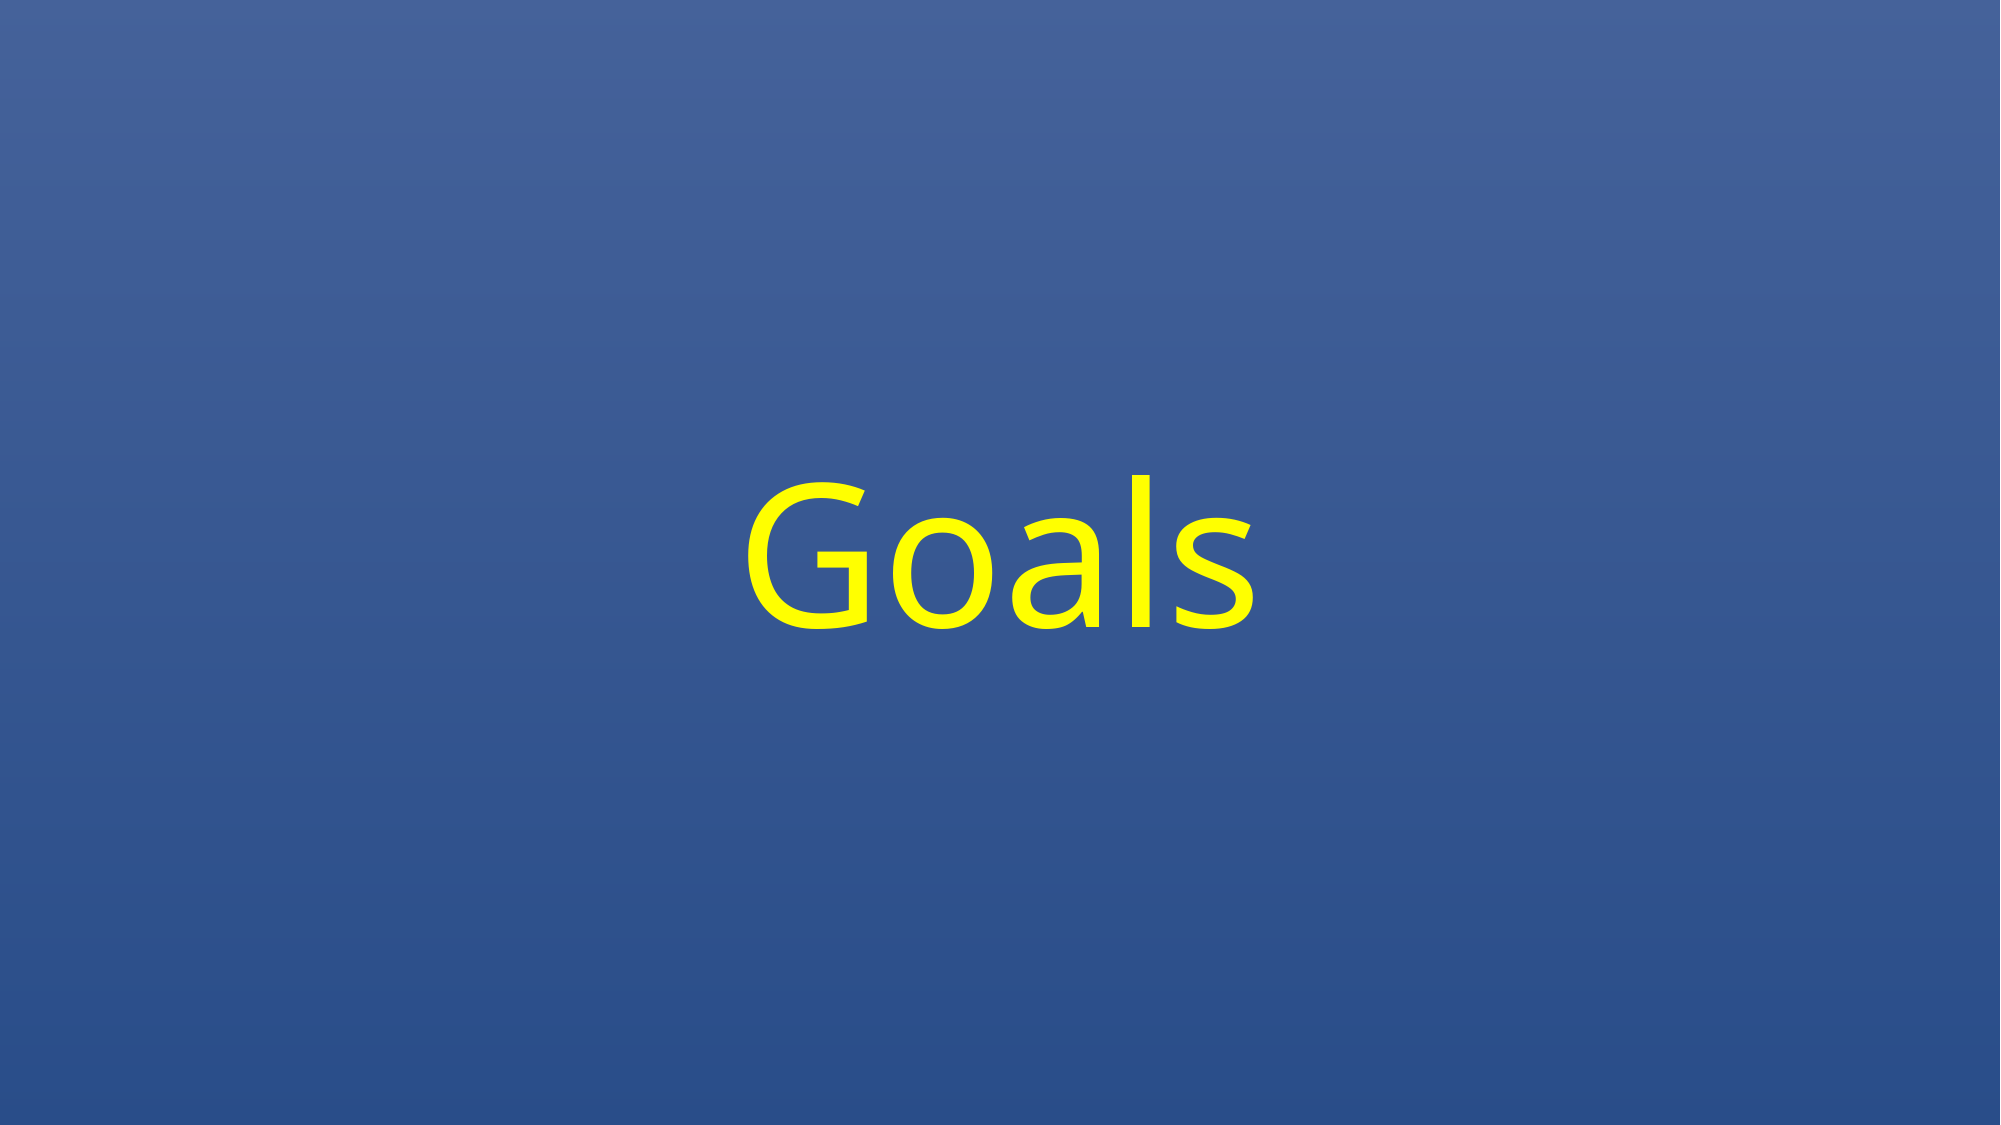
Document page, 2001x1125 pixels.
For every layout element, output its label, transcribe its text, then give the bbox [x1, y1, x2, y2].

title Goals [137, 384, 1863, 741]
